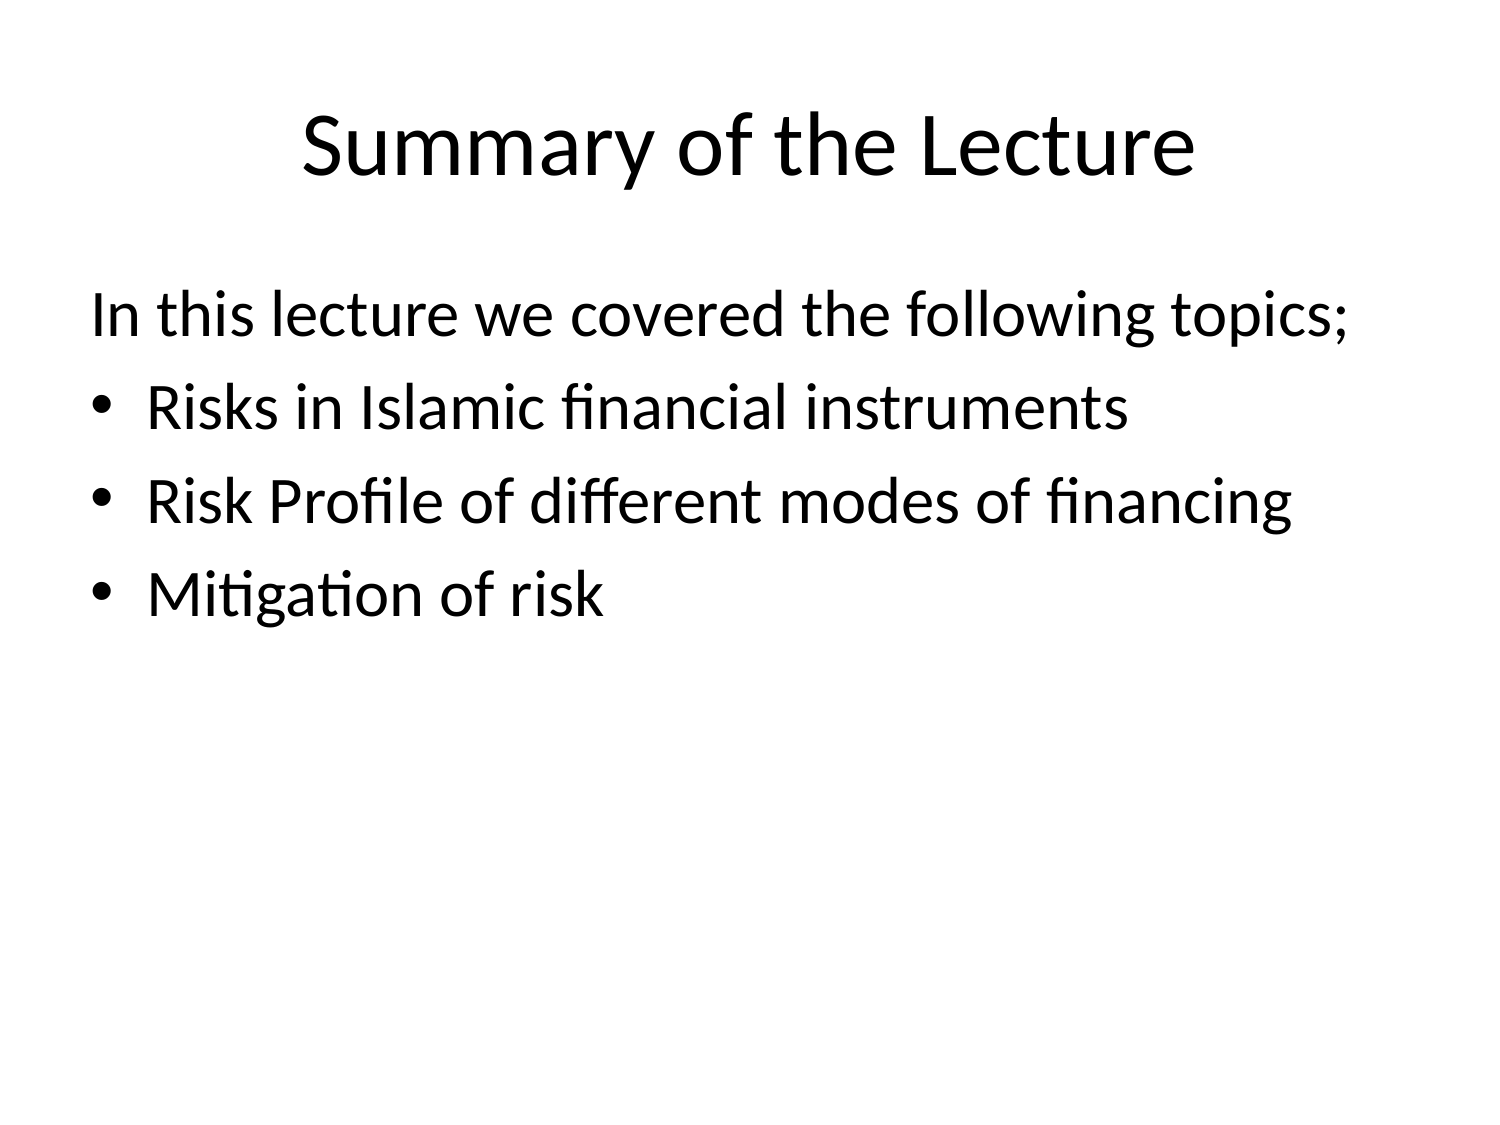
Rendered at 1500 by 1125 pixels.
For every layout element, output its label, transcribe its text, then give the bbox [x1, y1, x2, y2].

list In this lecture we covered the following topics; Risks in Islamic financial instruments Risk Profile of different modes of financing Mitigation of risk [75, 262, 1425, 1005]
title Summary of the Lecture [75, 45, 1425, 233]
